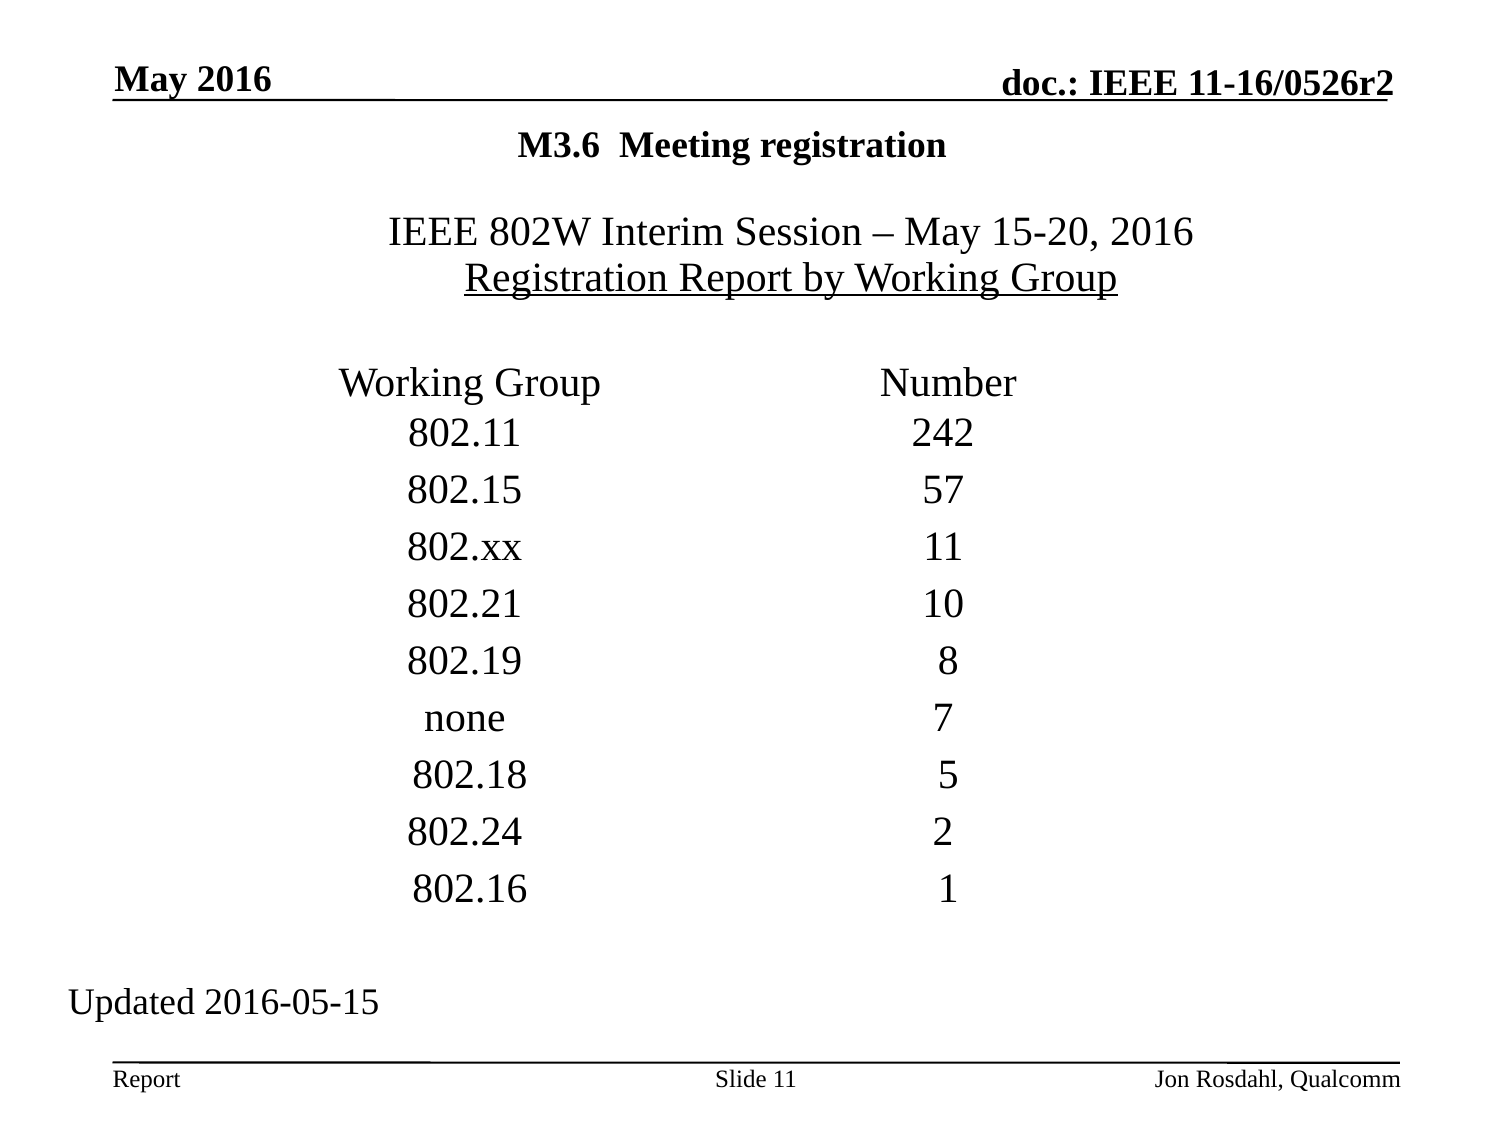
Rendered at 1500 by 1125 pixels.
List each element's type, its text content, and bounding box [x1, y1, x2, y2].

table_cell 242 [627, 409, 1270, 466]
table_cell Number [627, 359, 1270, 409]
slide_number Slide 11 [712, 1061, 800, 1123]
table_cell 802.15 [313, 466, 627, 523]
table_cell Working Group [313, 359, 627, 409]
table_cell 7 [627, 694, 1270, 751]
table_cell 802.11 [313, 409, 627, 466]
table_cell 802.19 [313, 637, 627, 694]
footer Jon Rosdahl, Qualcomm [878, 1061, 1402, 1093]
table_header IEEE 802W Interim Session – May 15-20, 2016 Registration Report by Working Group [313, 208, 1270, 359]
table_cell 802.21 [313, 580, 627, 637]
title M3.6 Meeting registration [112, 112, 1353, 173]
table_cell 2 [627, 808, 1270, 865]
table_cell 57 [627, 466, 1270, 523]
table_cell 10 [627, 580, 1270, 637]
table_cell 802.16 [313, 865, 627, 922]
table_cell 802.xx [313, 523, 627, 580]
table_cell 802.18 [313, 751, 627, 808]
text_box Updated 2016-05-15 [53, 969, 396, 1029]
table_cell 8 [627, 637, 1270, 694]
table_cell 1 [627, 865, 1270, 922]
table_cell 11 [627, 523, 1270, 580]
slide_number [114, 54, 423, 100]
table_cell 802.24 [313, 808, 627, 865]
table_cell 5 [627, 751, 1270, 808]
table_cell none [313, 694, 627, 751]
